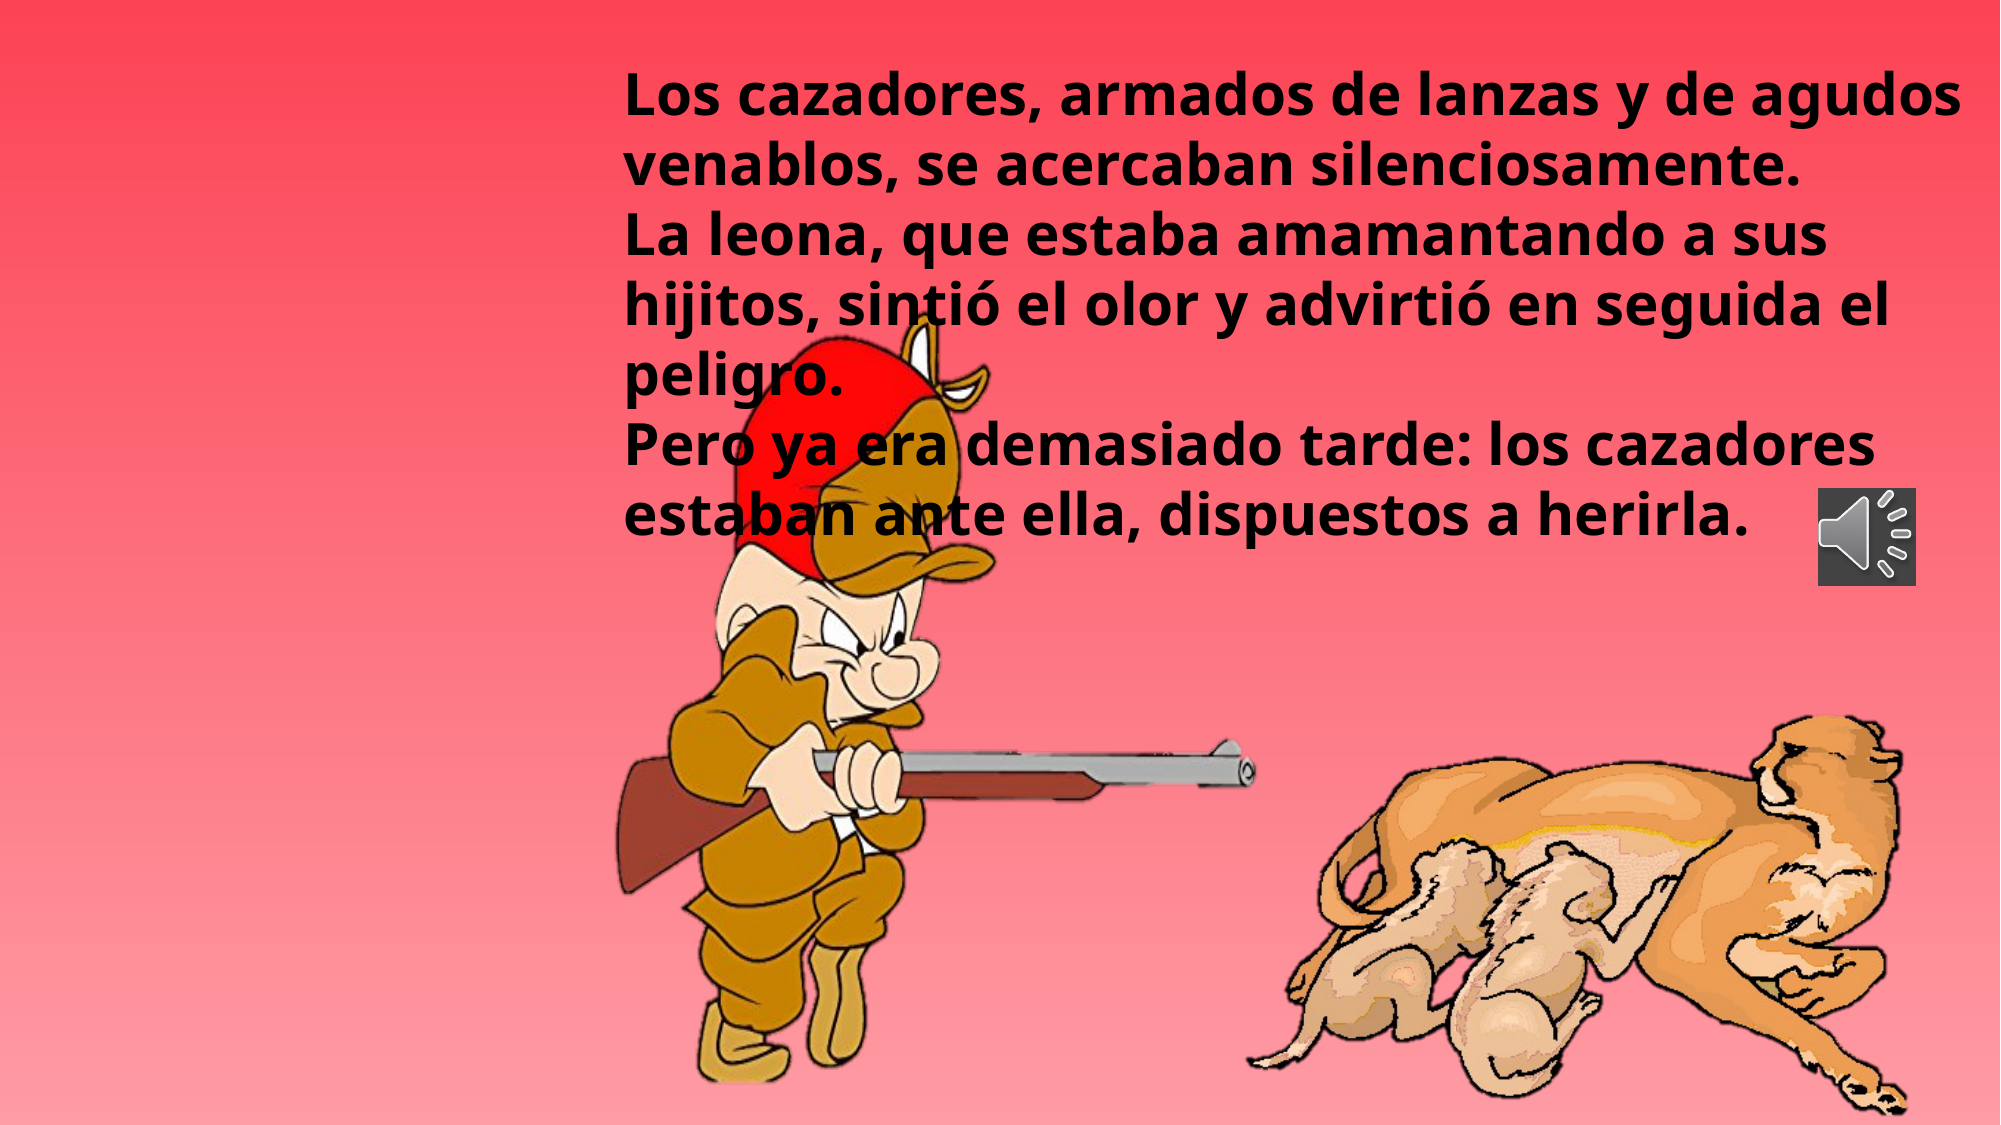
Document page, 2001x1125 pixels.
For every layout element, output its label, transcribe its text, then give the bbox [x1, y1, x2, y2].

picture [1817, 486, 1918, 587]
picture [609, 305, 1918, 1118]
text_box Los cazadores, armados de lanzas y de agudos venablos, se acercaban silenciosamente. La leona, que estaba amamantando a sus hijitos, sintió el olor y advirtió en seguida el peligro. Pero ya era demasiado tarde: los cazadores estaban ante ella, dispuestos a herirla. [609, 50, 2000, 555]
